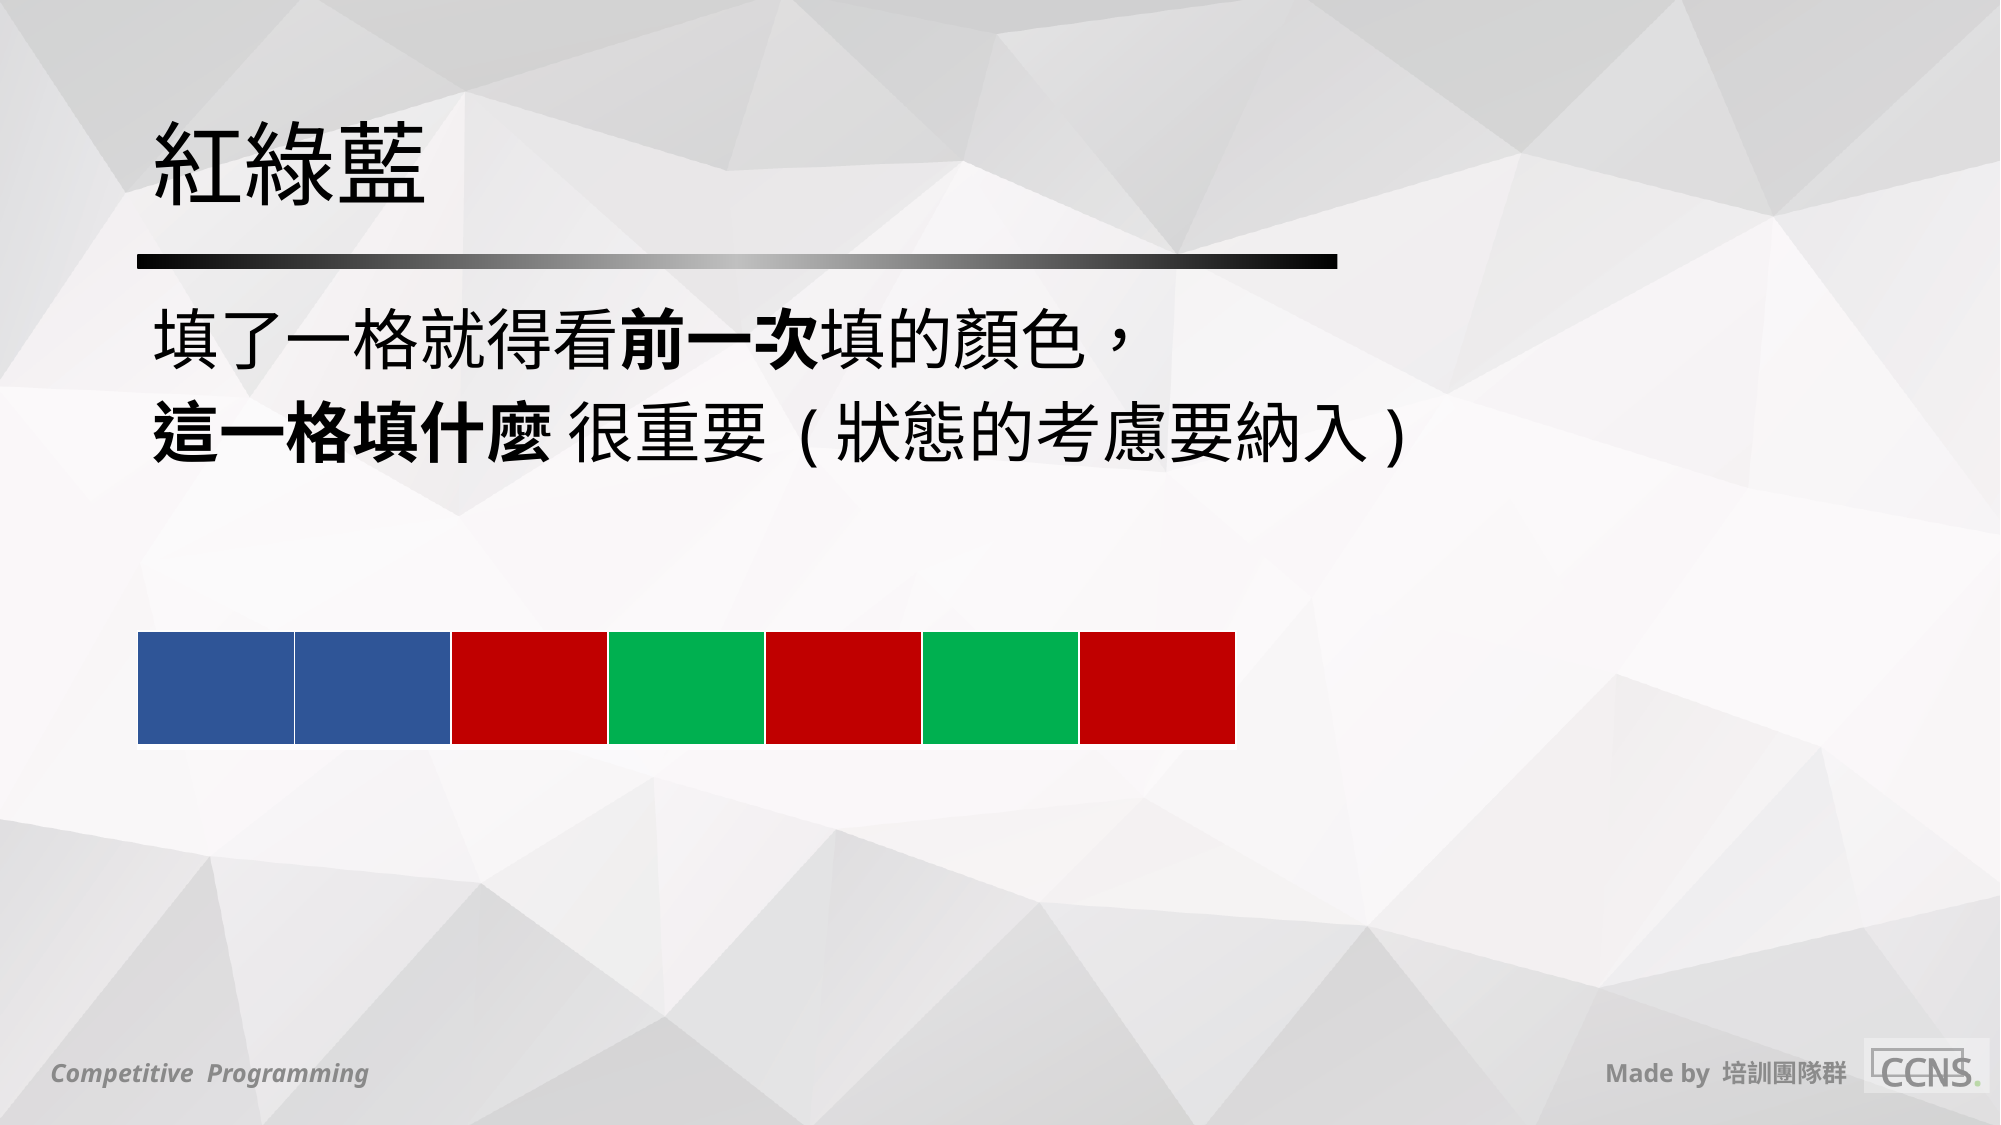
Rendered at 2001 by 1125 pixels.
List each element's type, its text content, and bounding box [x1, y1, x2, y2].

table_header [138, 632, 294, 744]
table_header [1080, 632, 1235, 744]
title 紅綠藍 [137, 59, 1863, 278]
table_header [452, 632, 607, 744]
table_header [923, 632, 1078, 744]
table_header [295, 632, 450, 744]
table_header [766, 632, 921, 744]
table_header [609, 632, 764, 744]
picture [0, 0, 2000, 1125]
list 填了一格就得看前一次填的顏色， 這一格填什麼 很重要 (狀態的考慮要納入) [137, 299, 1863, 1014]
